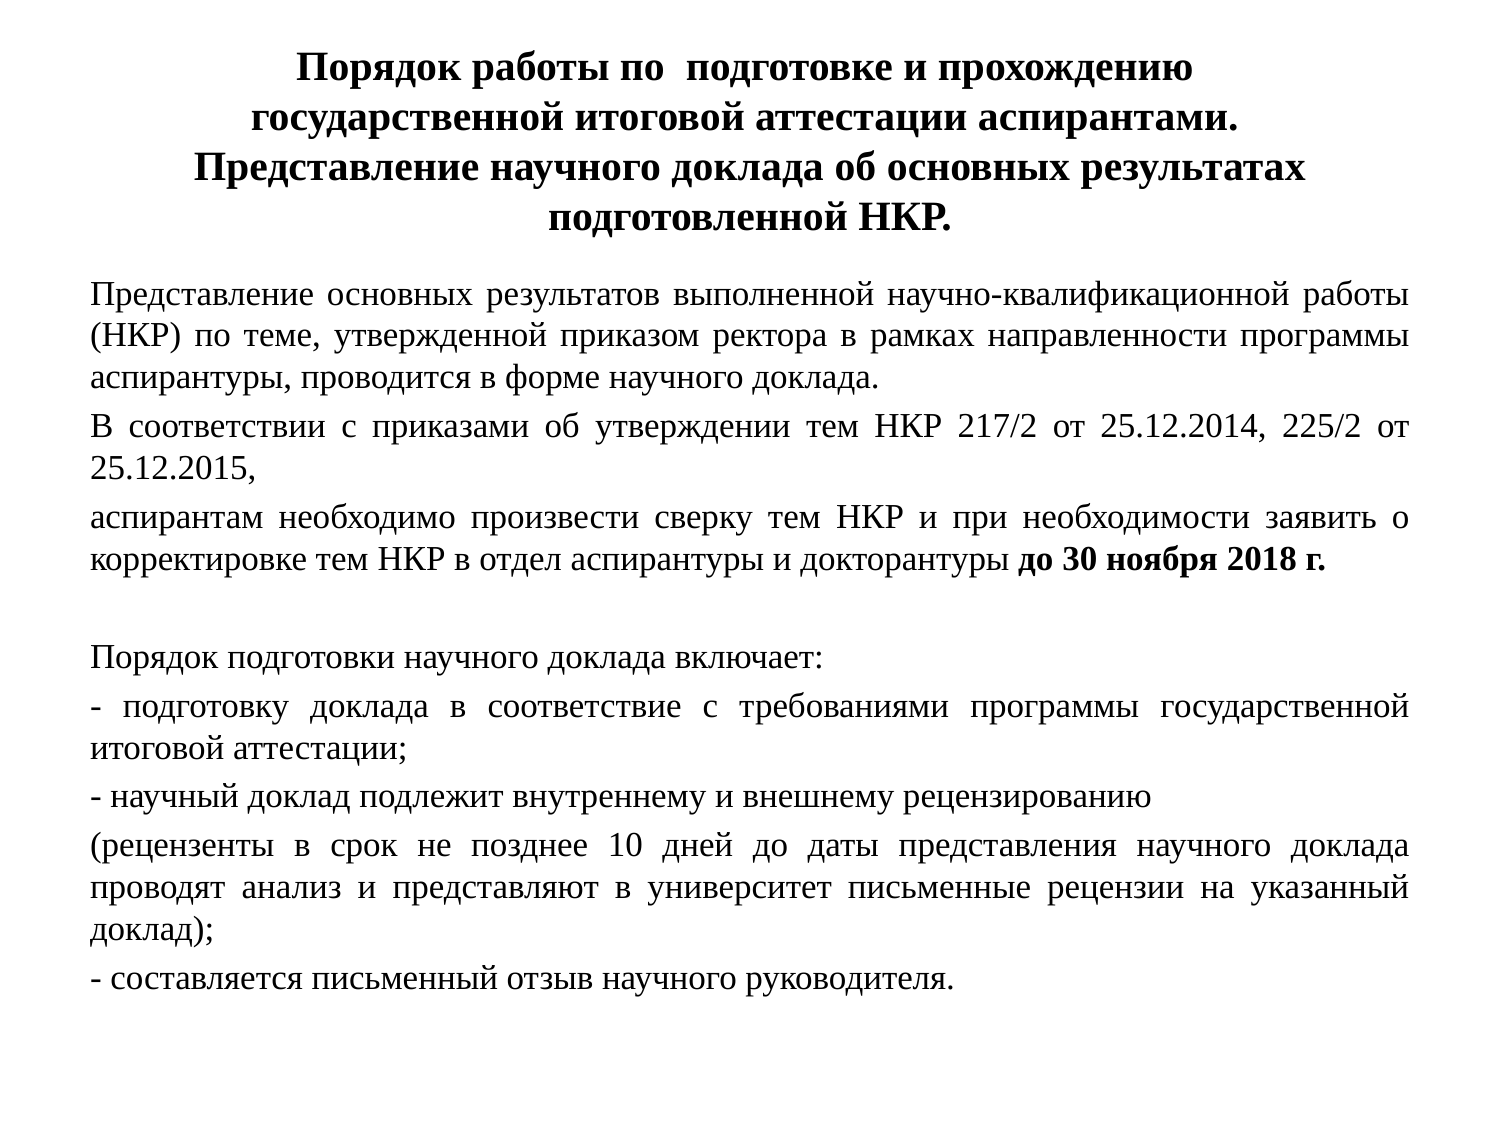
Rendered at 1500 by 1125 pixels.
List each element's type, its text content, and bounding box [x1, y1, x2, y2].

list Представление основных результатов выполненной научно-квалификационной работы (НКР) по теме, утвержденной приказом ректора в рамках направленности программы аспирантуры, проводится в форме научного доклада. В соответствии с приказами об утверждении тем НКР 217/2 от 25.12.2014, 225/2 от 25.12.2015, аспирантам необходимо произвести сверку тем НКР и при необходимости заявить о корректировке тем НКР в отдел аспирантуры и докторантуры до 30 ноября 2018 г. Порядок подготовки научного доклада включает: - подготовку доклада в соответствие с требованиями программы государственной итоговой аттестации; - научный доклад подлежит внутреннему и внешнему рецензированию (рецензенты в срок не позднее 10 дней до даты представления научного доклада проводят анализ и представляют в университет письменные рецензии на указанный доклад); - составляется письменный отзыв научного руководителя. [75, 262, 1425, 1005]
title Порядок работы по подготовке и прохождению государственной итоговой аттестации аспирантами. Представление научного доклада об основных результатах подготовленной НКР. [75, 45, 1425, 233]
